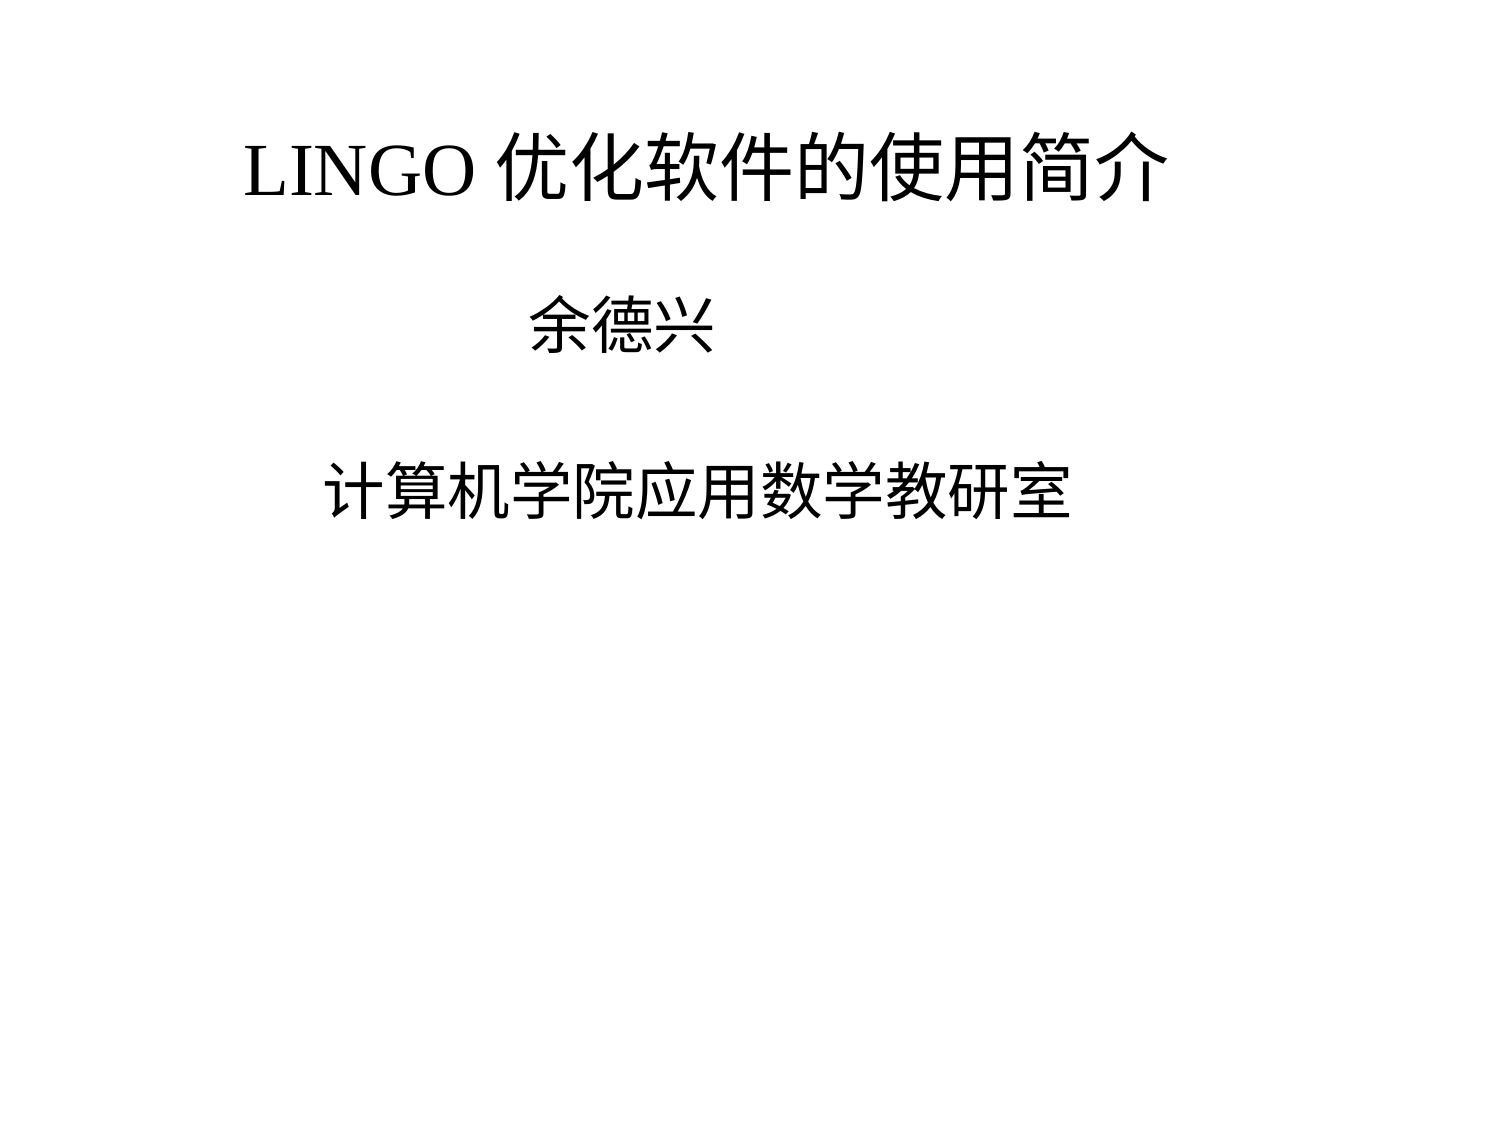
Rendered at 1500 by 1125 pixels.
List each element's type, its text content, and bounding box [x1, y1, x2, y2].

text_box 计算机学院应用数学教研室 [183, 444, 1176, 534]
text_box 余德兴 [513, 278, 751, 369]
text_box LINGO优化软件的使用简介 [41, 113, 1329, 219]
